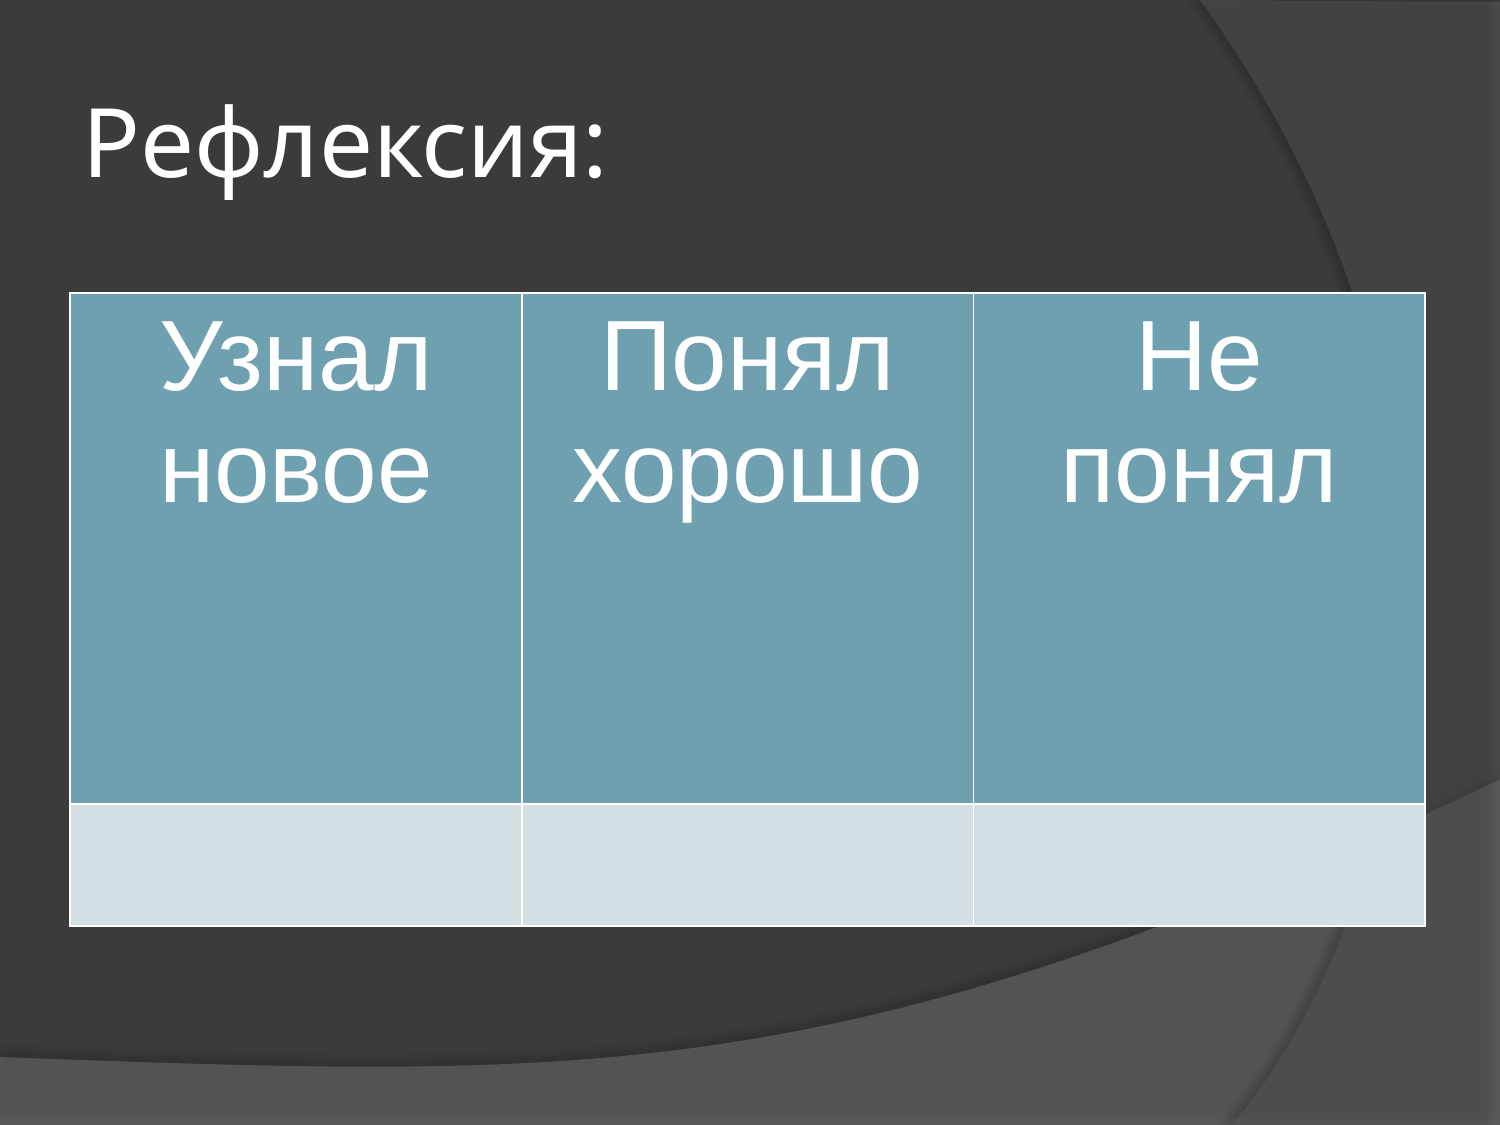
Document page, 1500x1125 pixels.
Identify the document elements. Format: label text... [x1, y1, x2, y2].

title Рефлексия: [75, 45, 1300, 233]
table_header Не понял [974, 294, 1424, 803]
table_header Узнал новое [71, 294, 521, 803]
table_cell [974, 805, 1424, 925]
table_cell [71, 805, 521, 925]
table_header Понял хорошо [523, 294, 973, 803]
table_cell [523, 805, 973, 925]
